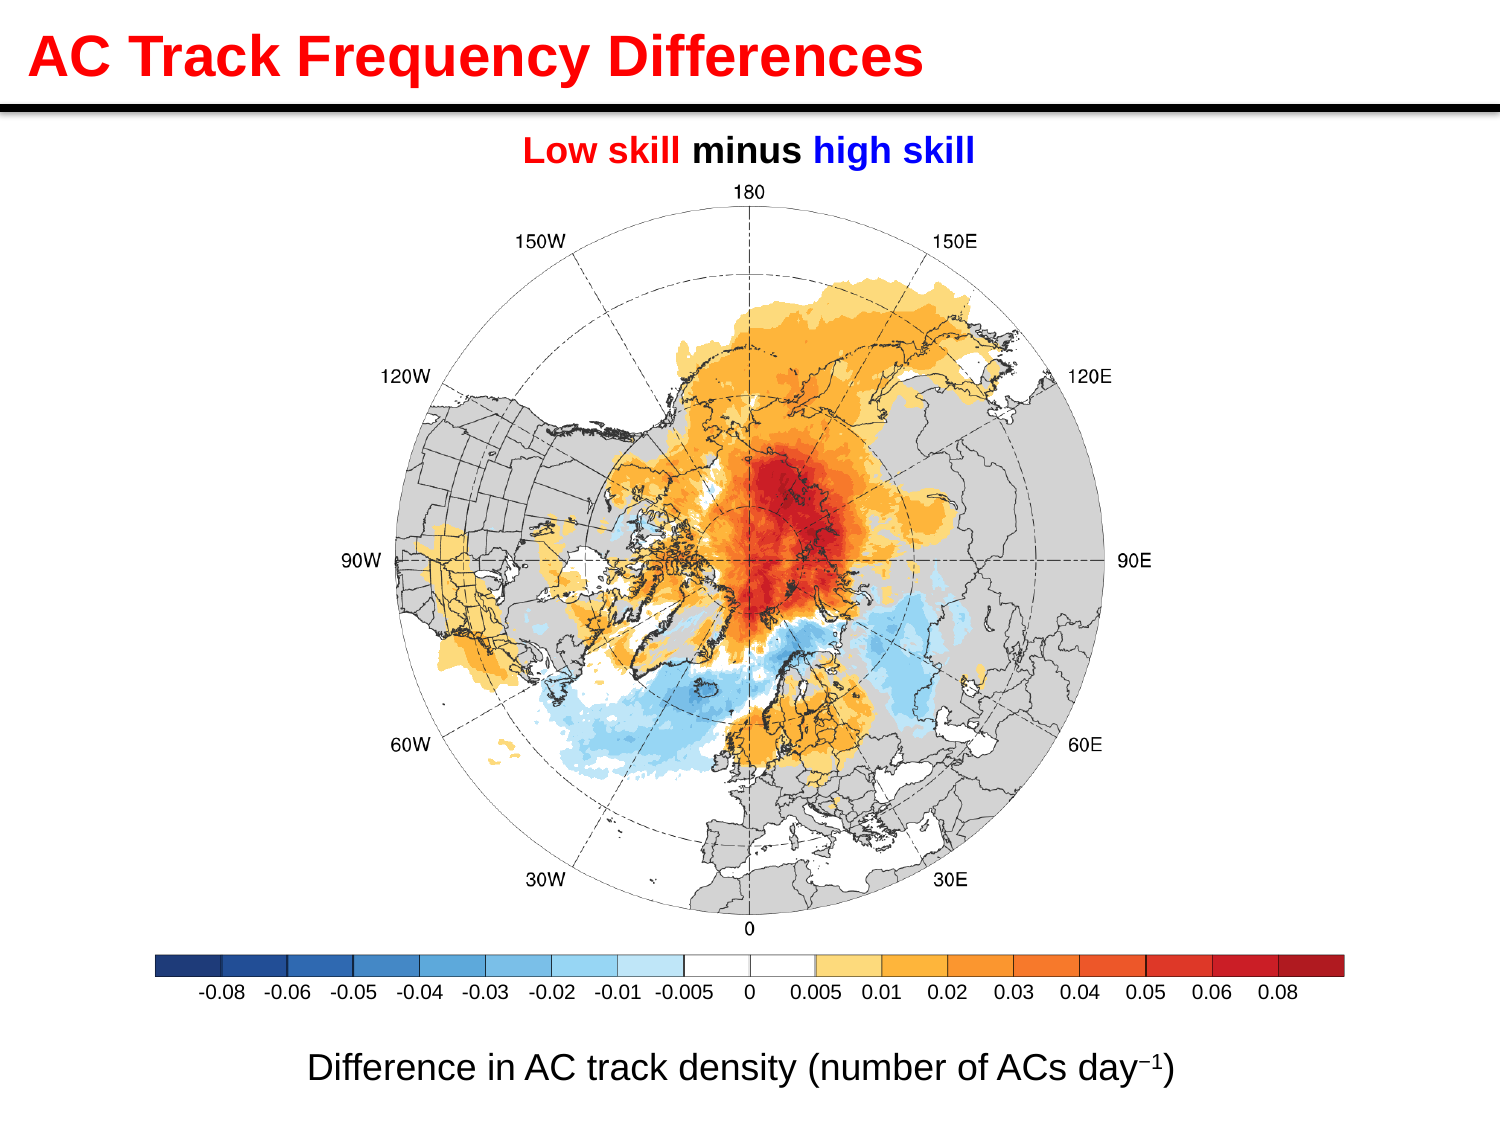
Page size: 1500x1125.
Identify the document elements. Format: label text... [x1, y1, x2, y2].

text_box Difference in AC track density (number of ACs day−1) [74, 1035, 1430, 1096]
picture [341, 183, 1151, 936]
text_box Low skill minus high skill [339, 118, 1159, 179]
text_box AC Track Frequency Differences [13, 0, 1465, 107]
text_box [154, 952, 1346, 1004]
